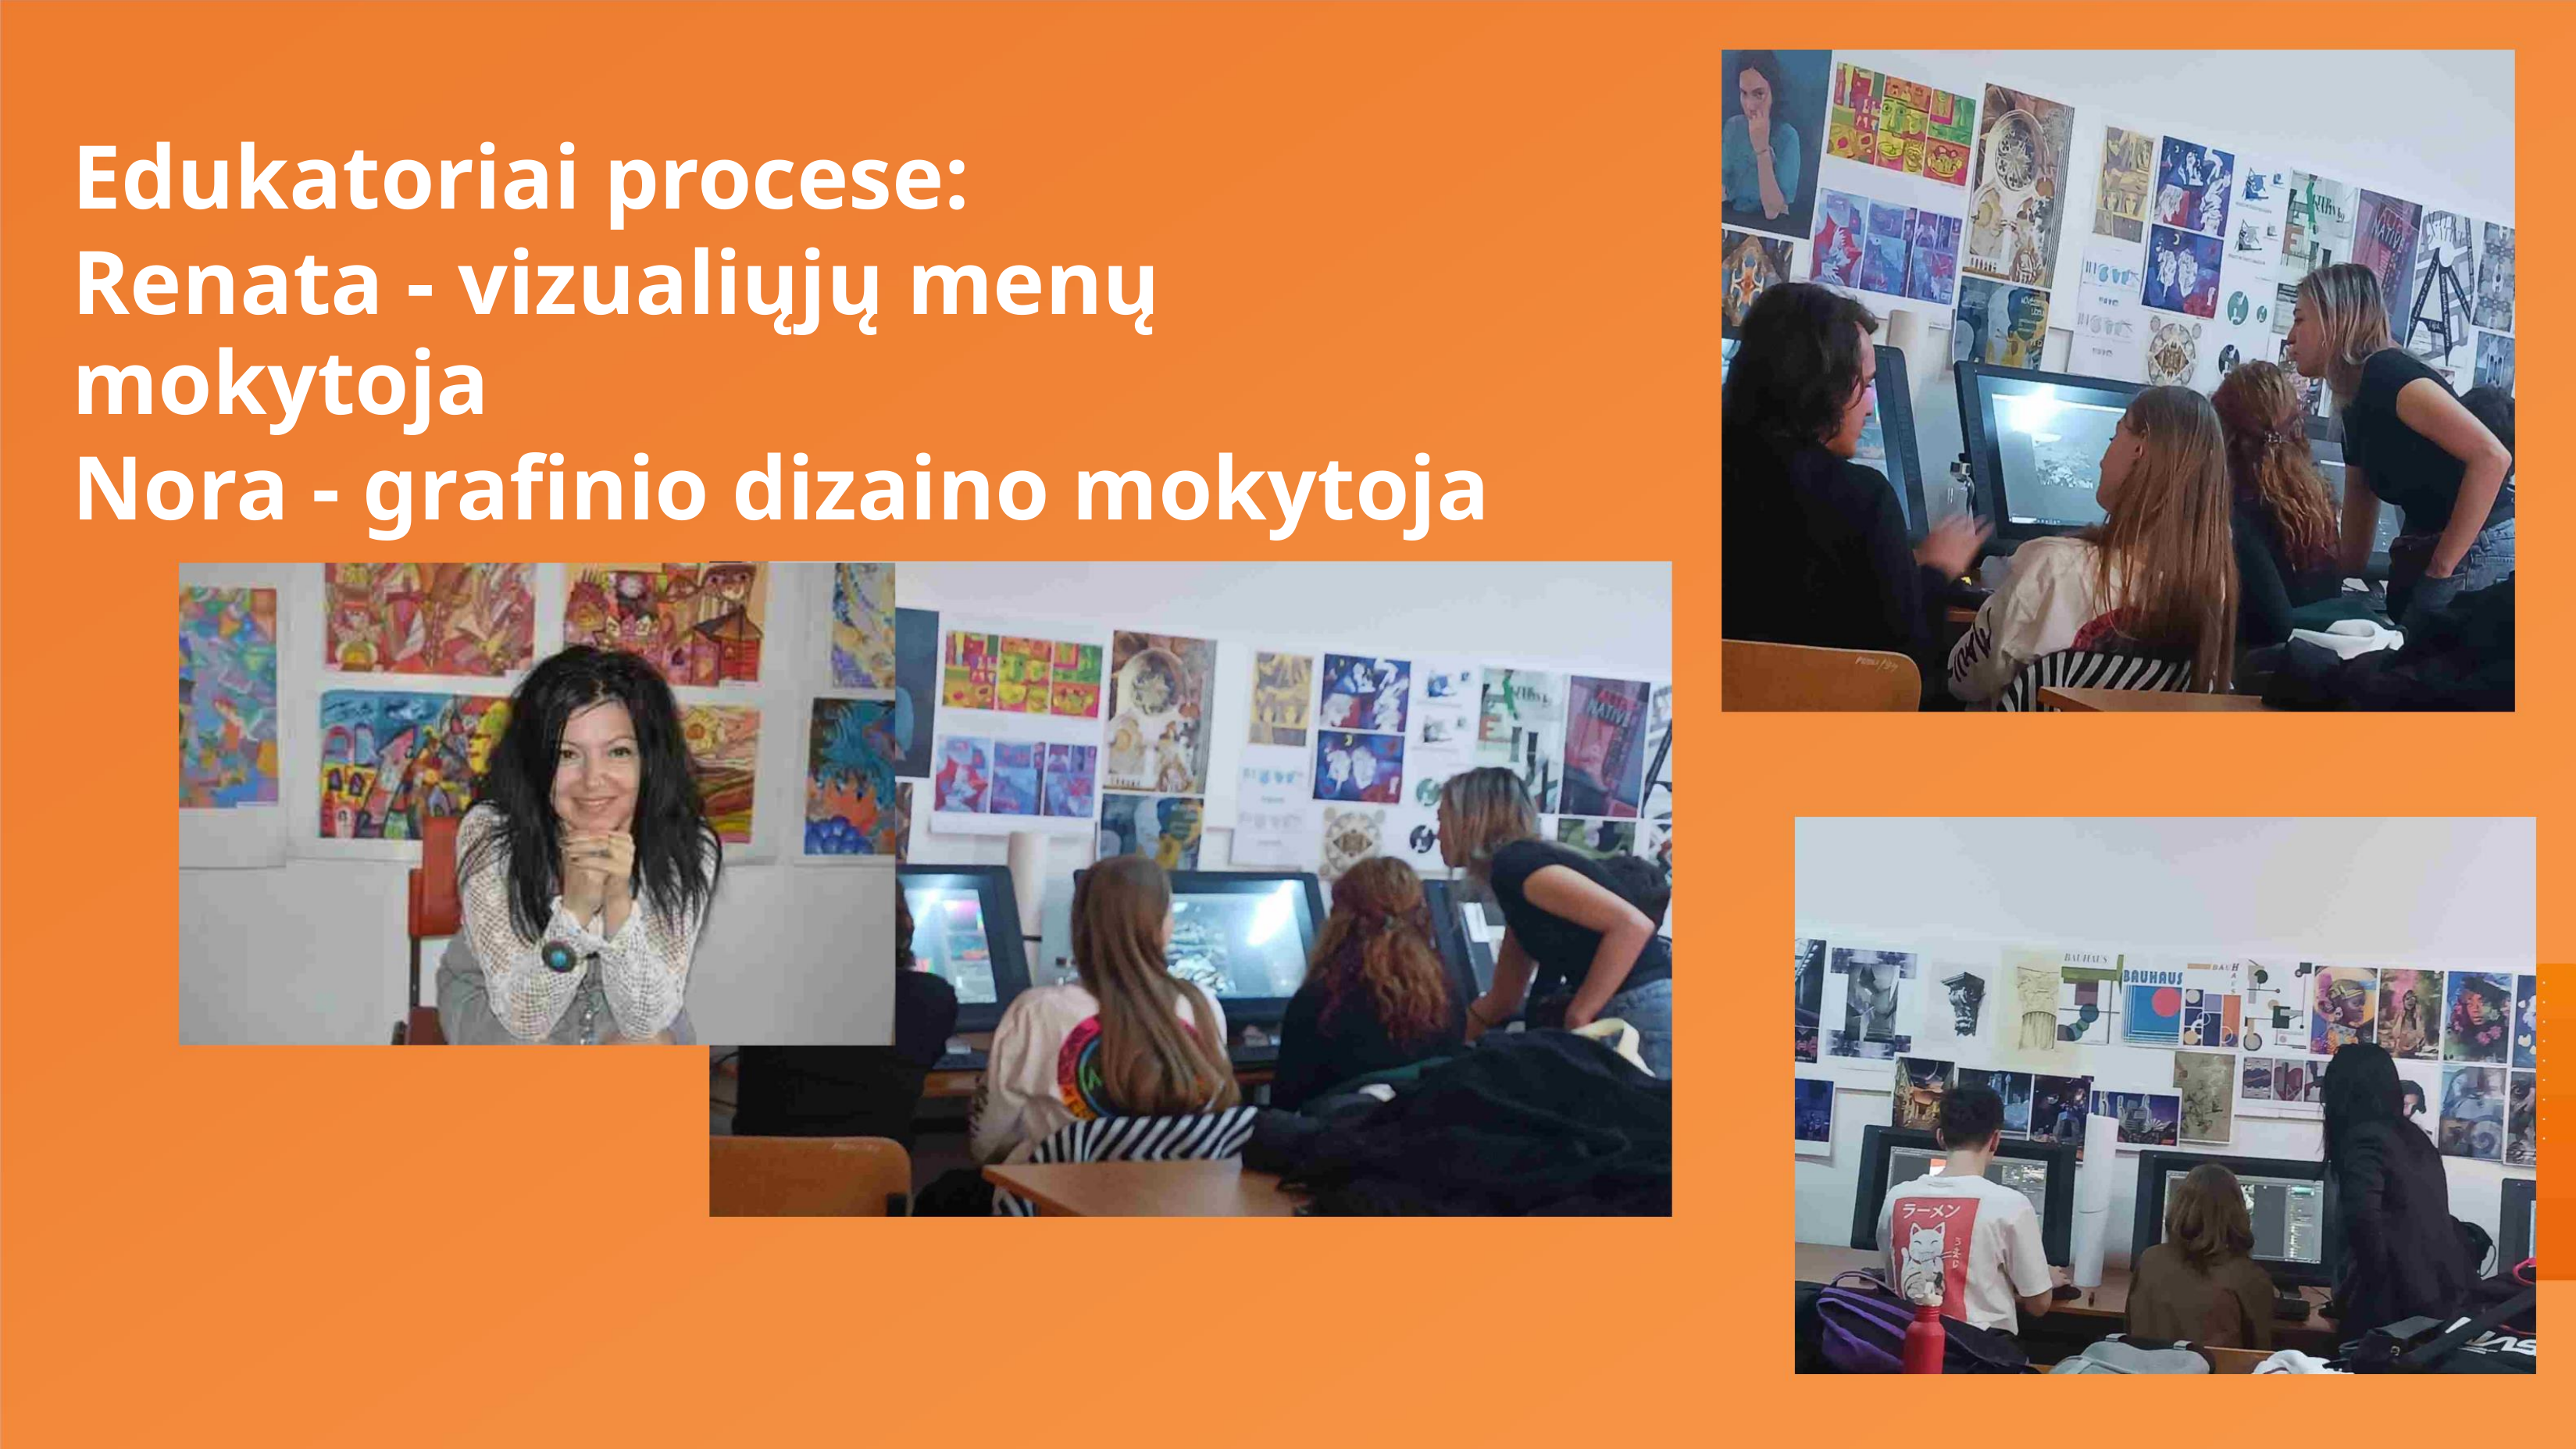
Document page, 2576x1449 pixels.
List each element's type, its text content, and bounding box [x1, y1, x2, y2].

text_box [0, 0, 2576, 1449]
text_box Edukatoriai procese: Renata - vizualiųjų menų mokytoja Nora - grafinio dizaino mokytoja [72, 127, 1569, 537]
